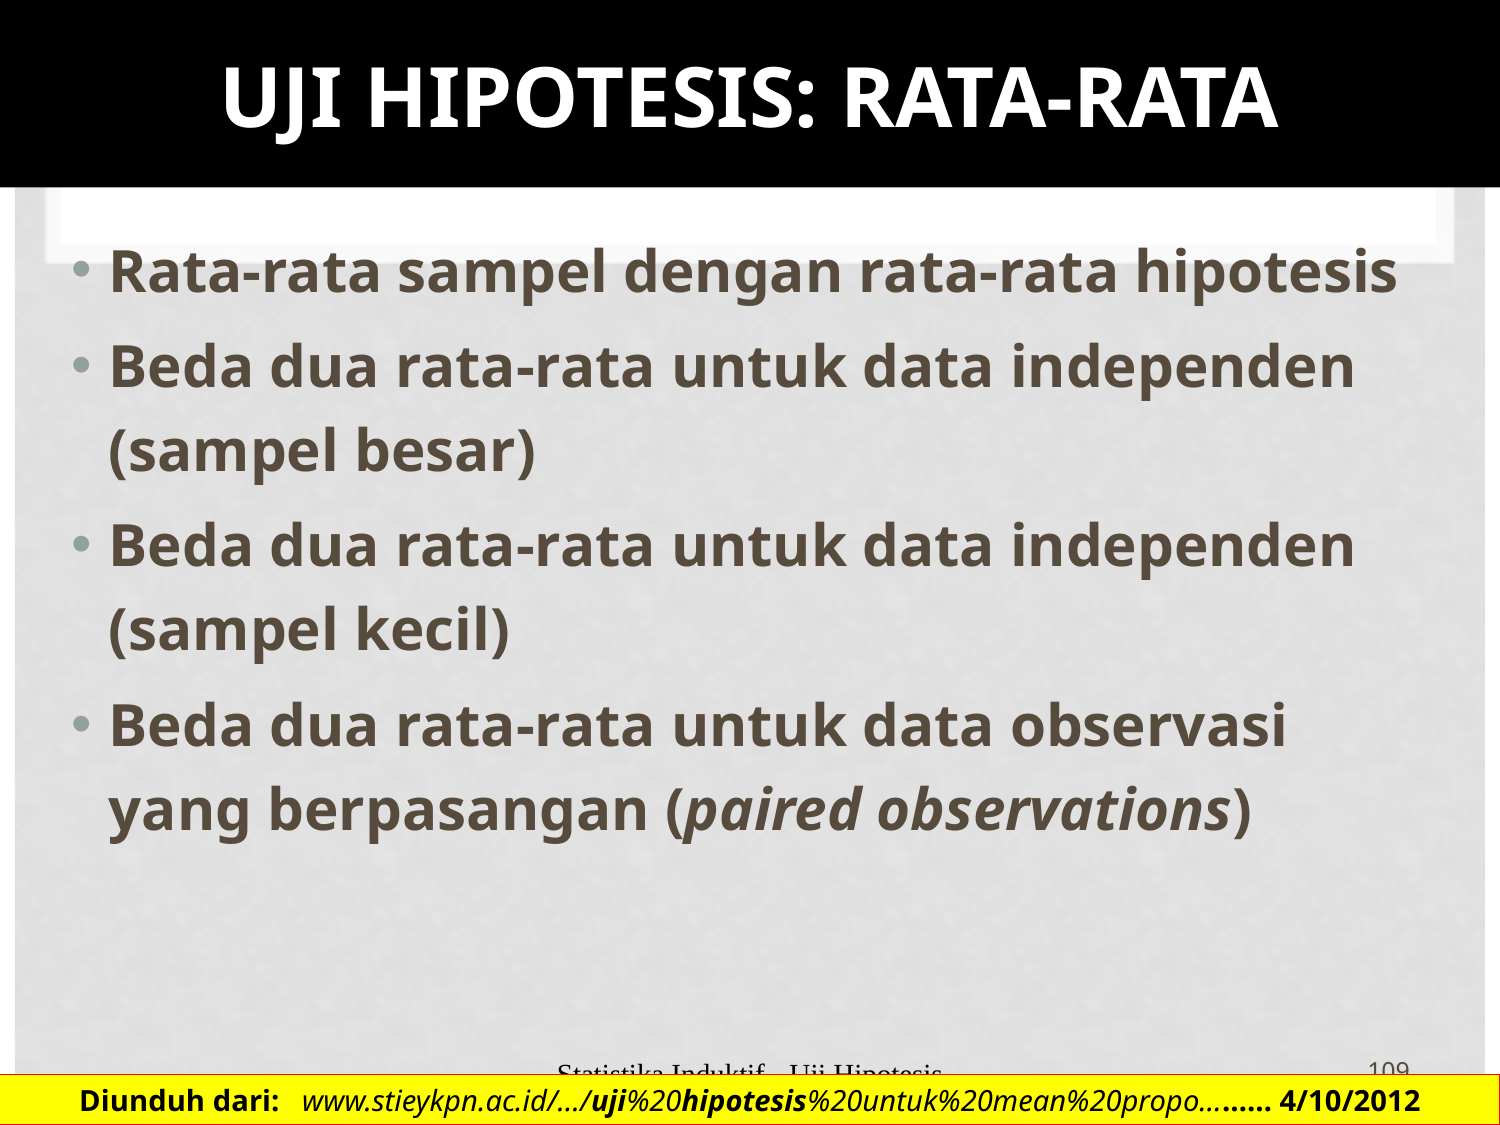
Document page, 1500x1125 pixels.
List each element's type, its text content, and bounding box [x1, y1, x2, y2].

footer Statistika Induktif - Uji Hipotesis [512, 1042, 988, 1074]
title UJI HIPOTESIS: RATA-RATA [0, 0, 1500, 188]
text_box Diunduh dari: www.stieykpn.ac.id/.../uji%20hipotesis%20untuk%20mean%20propo...…… 4/10/2012 [0, 1074, 1500, 1125]
slide_number 109 [1074, 1042, 1425, 1074]
list Rata-rata sampel dengan rata-rata hipotesis Beda dua rata-rata untuk data independen (sampel besar) Beda dua rata-rata untuk data independen (sampel kecil) Beda dua rata-rata untuk data observasi yang berpasangan (paired observations) [37, 212, 1450, 955]
